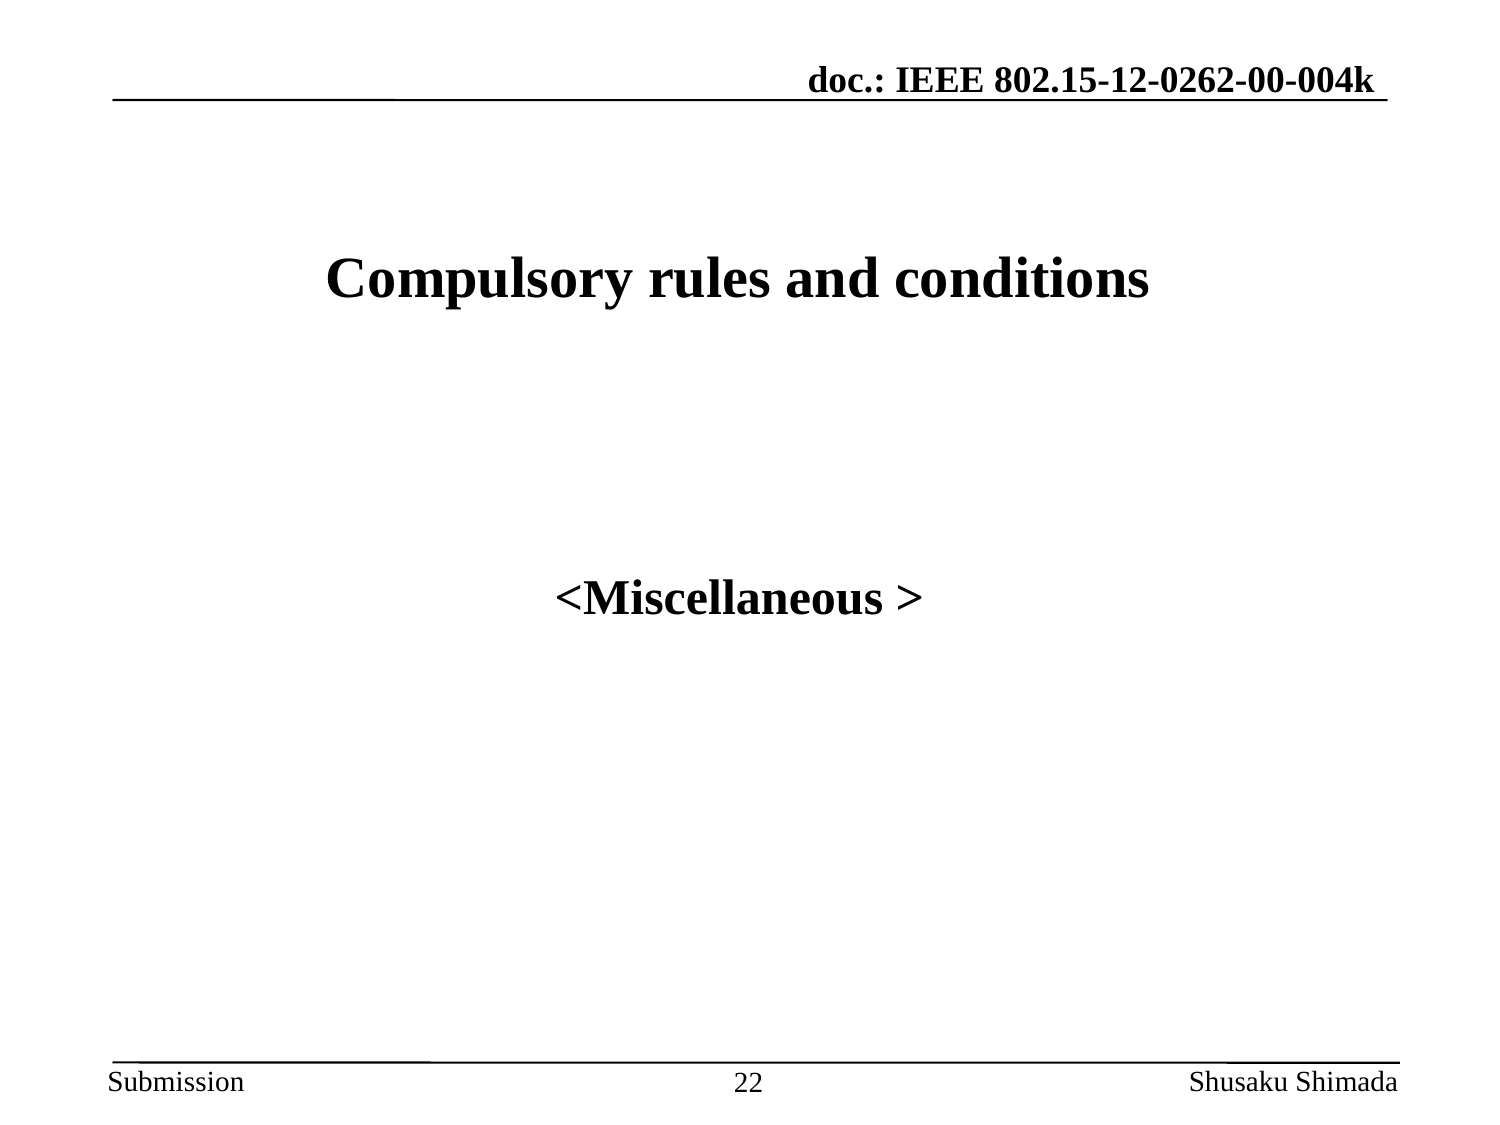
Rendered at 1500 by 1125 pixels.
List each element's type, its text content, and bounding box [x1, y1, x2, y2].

slide_number 22 [572, 1062, 925, 1123]
footer Shusaku Shimada [1003, 1062, 1399, 1123]
text_box Compulsory rules and conditions [77, 231, 1412, 321]
list <Miscellaneous > [77, 556, 1412, 646]
